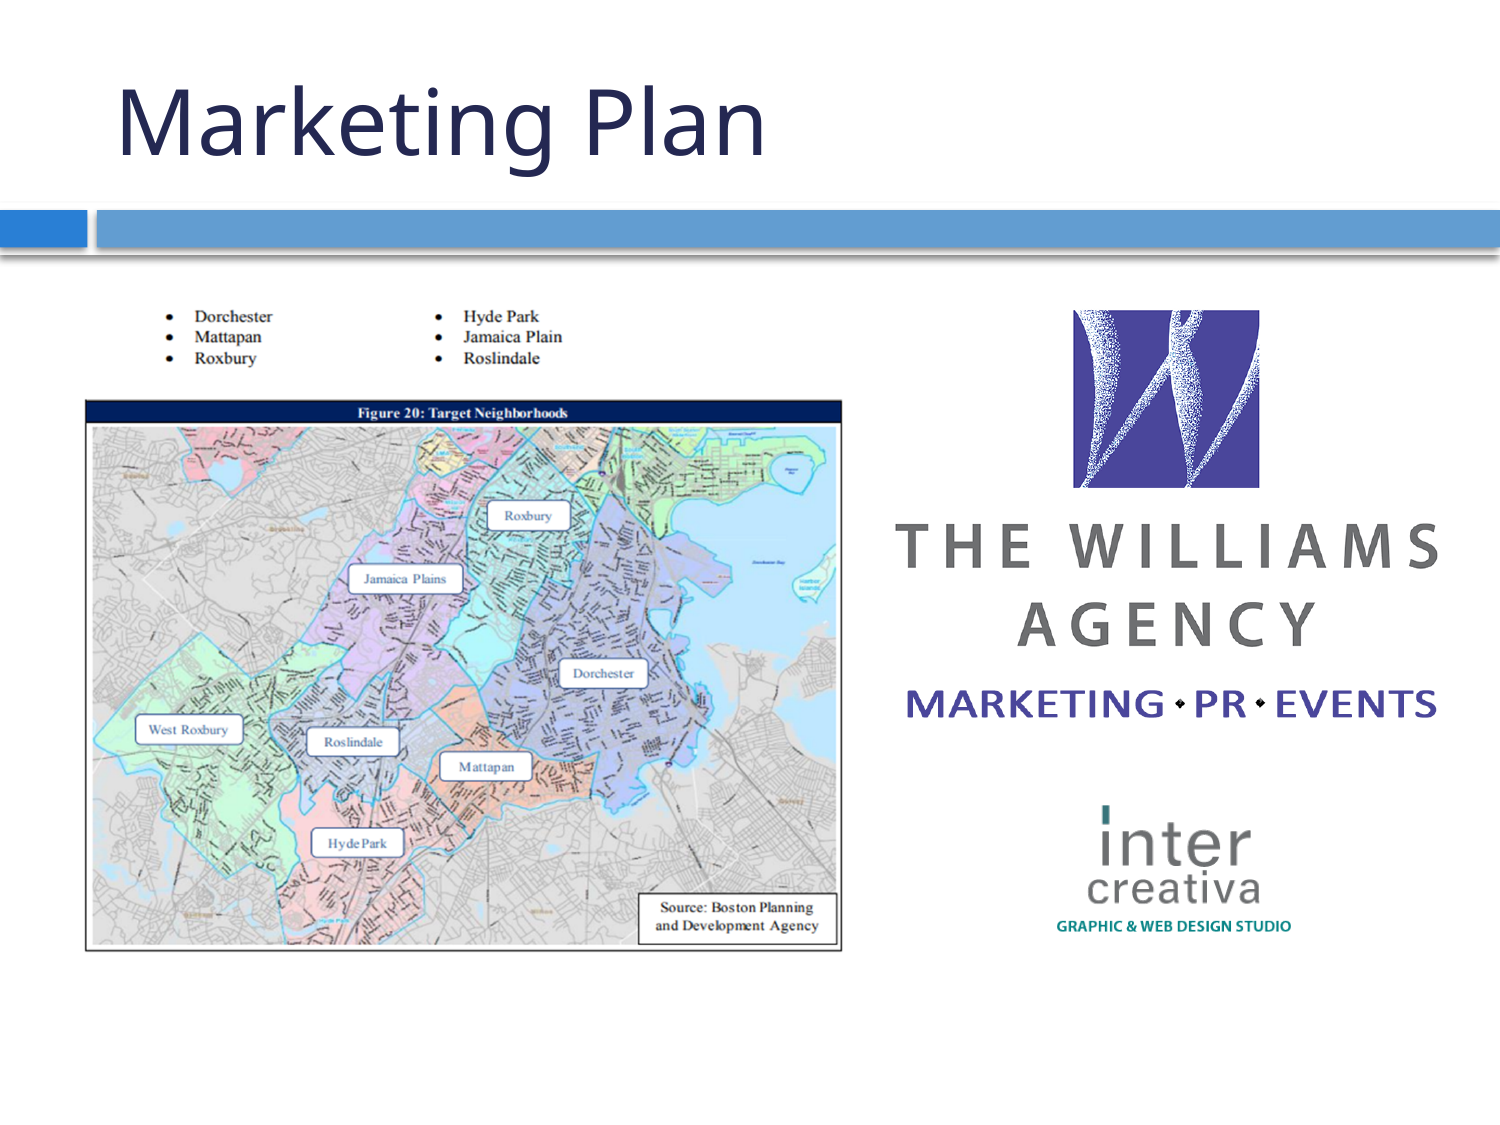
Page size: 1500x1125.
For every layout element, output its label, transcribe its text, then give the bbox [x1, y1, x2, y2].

picture [1049, 788, 1298, 952]
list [873, 287, 1474, 751]
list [37, 299, 888, 981]
title Marketing Plan [99, 37, 1438, 200]
